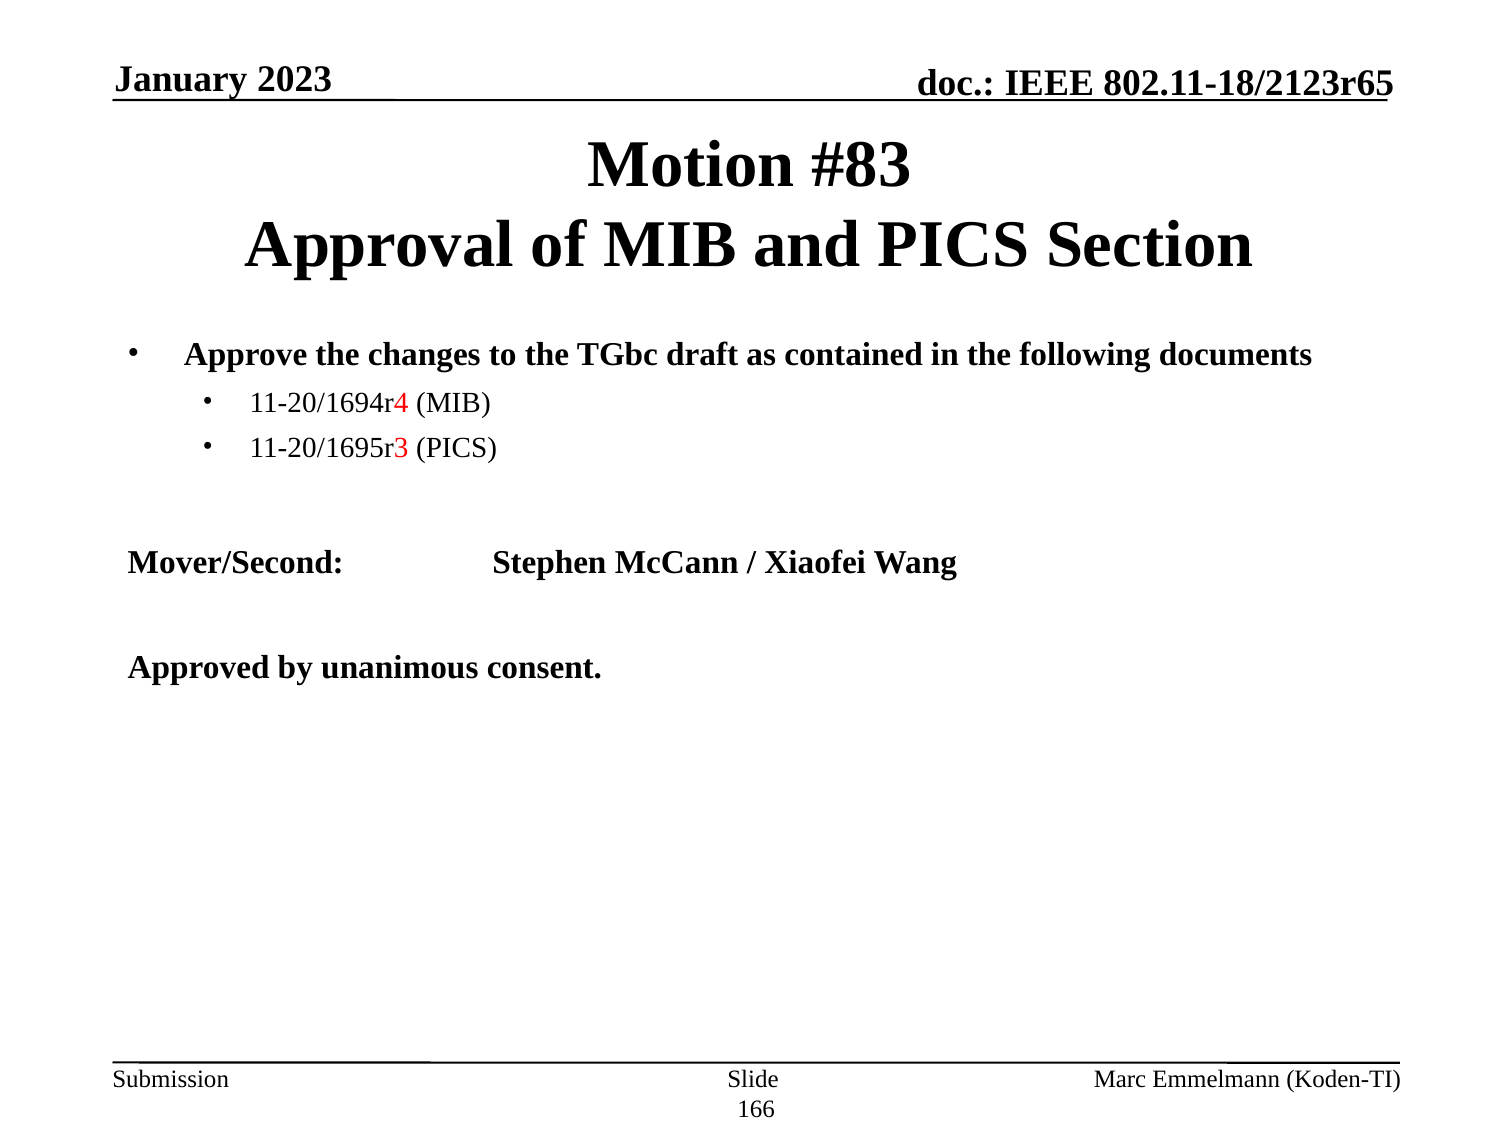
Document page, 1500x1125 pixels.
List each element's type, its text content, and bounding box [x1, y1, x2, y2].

slide_number Slide 166 [712, 1061, 800, 1123]
footer Marc Emmelmann (Koden-TI) [878, 1061, 1402, 1093]
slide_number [114, 54, 423, 100]
title Motion #83 Approval of MIB and PICS Section [112, 112, 1388, 288]
list Approve the changes to the TGbc draft as contained in the following documents 11-20/1694r4 (MIB) 11-20/1695r3 (PICS) Mover/Second: Stephen McCann / Xiaofei Wang Approved by unanimous consent. [112, 324, 1388, 1000]
